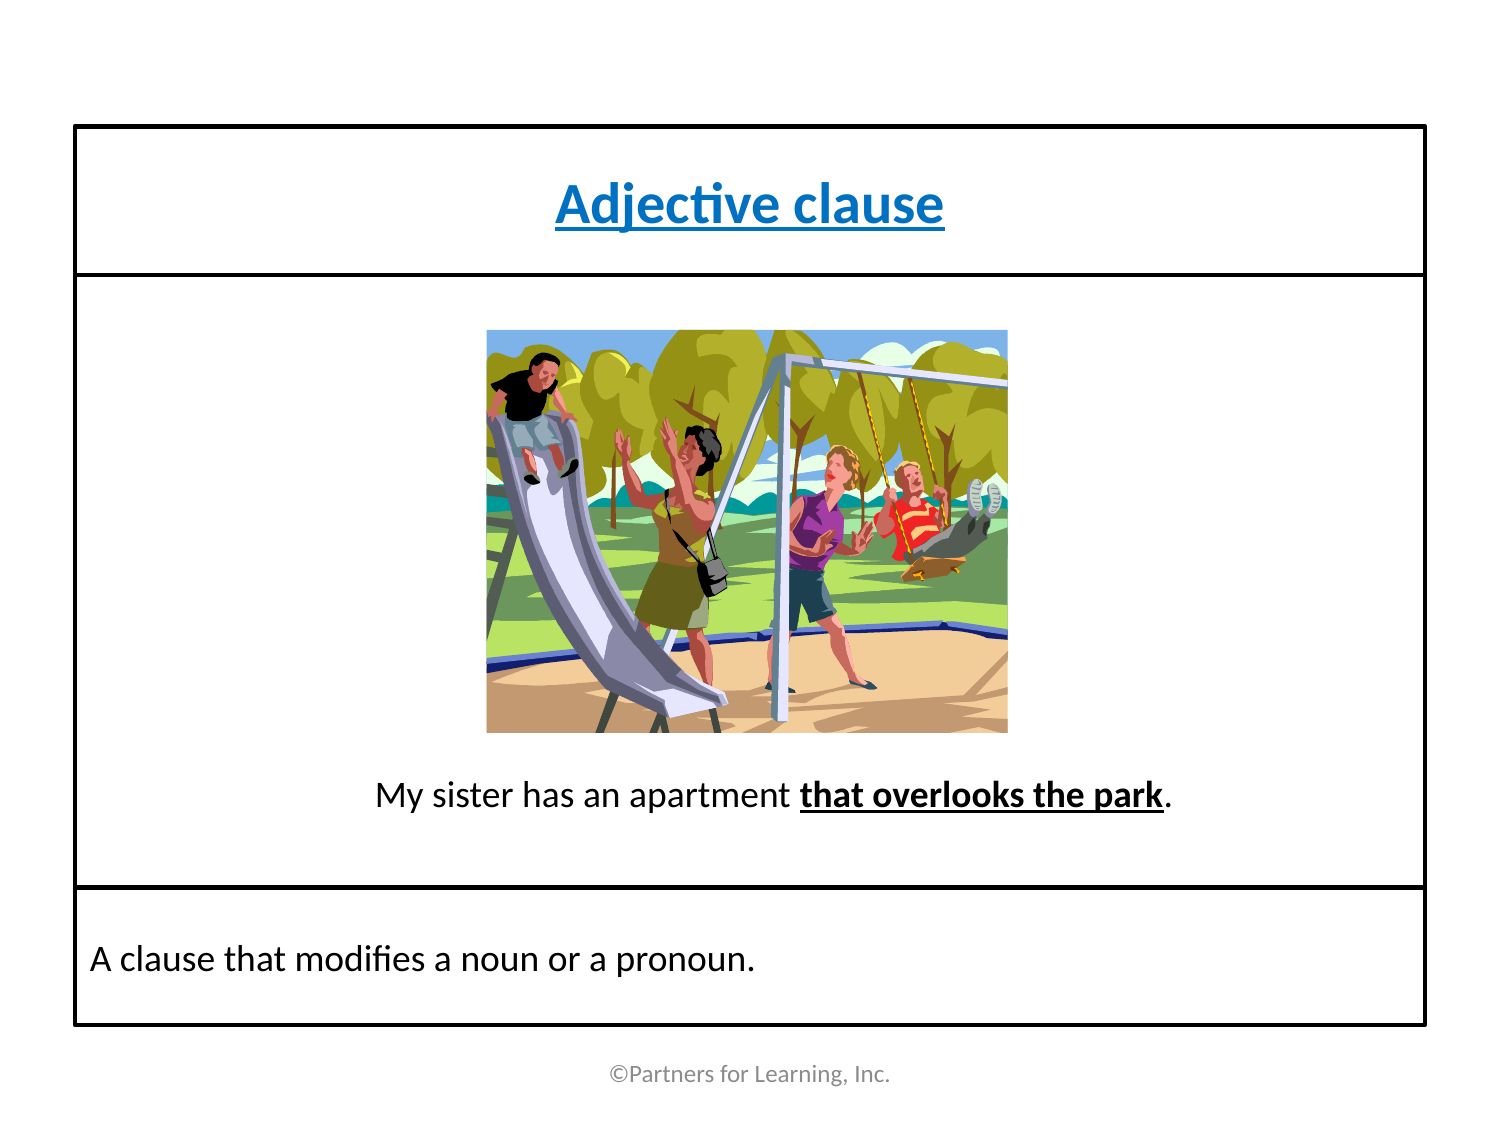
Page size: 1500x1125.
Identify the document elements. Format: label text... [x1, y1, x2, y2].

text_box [356, 324, 1192, 824]
list A clause that modifies a noun or a pronoun. [75, 887, 1425, 1025]
footer ©Partners for Learning, Inc. [512, 1042, 988, 1103]
list Adjective clause [75, 125, 1425, 275]
